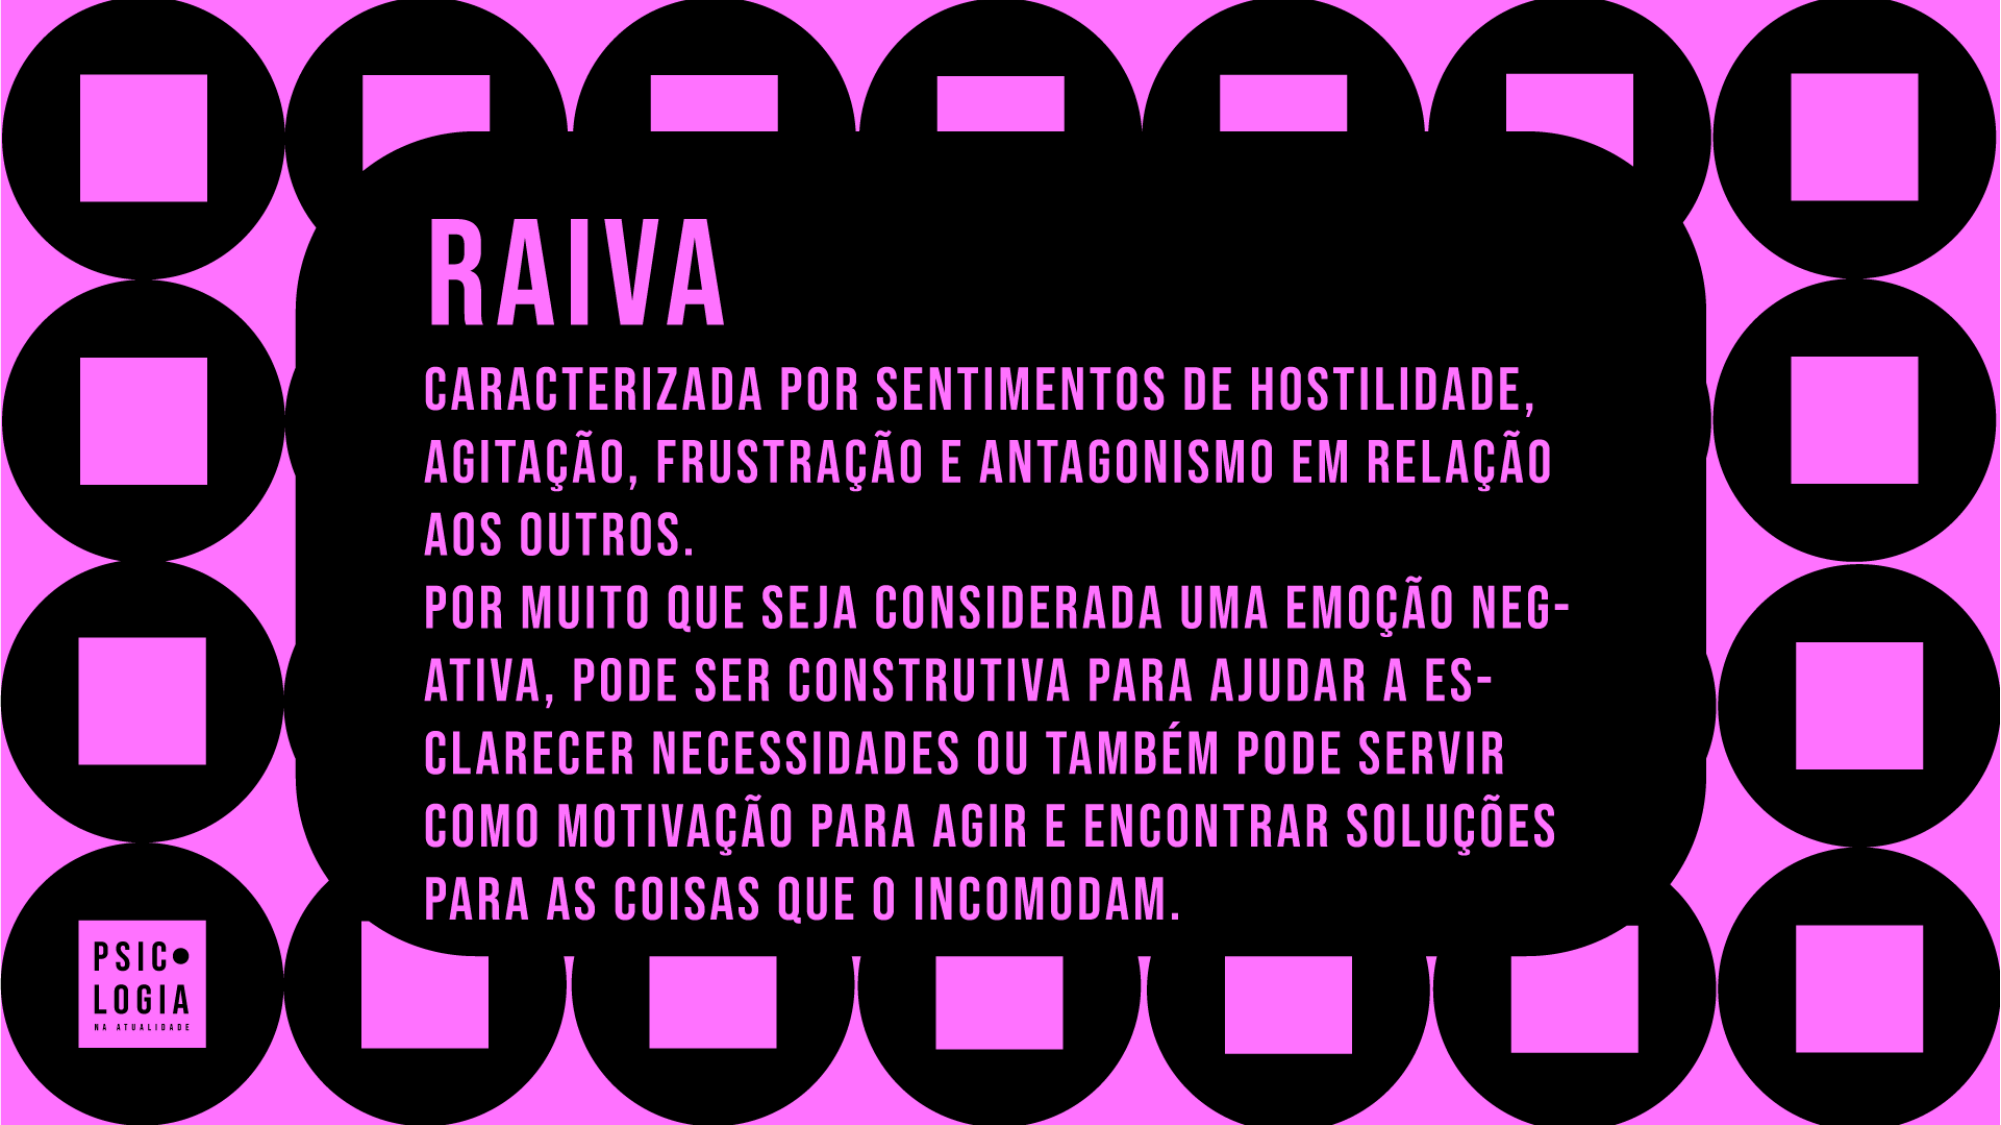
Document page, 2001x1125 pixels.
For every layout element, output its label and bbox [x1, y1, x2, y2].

list [0, 0, 2000, 1125]
